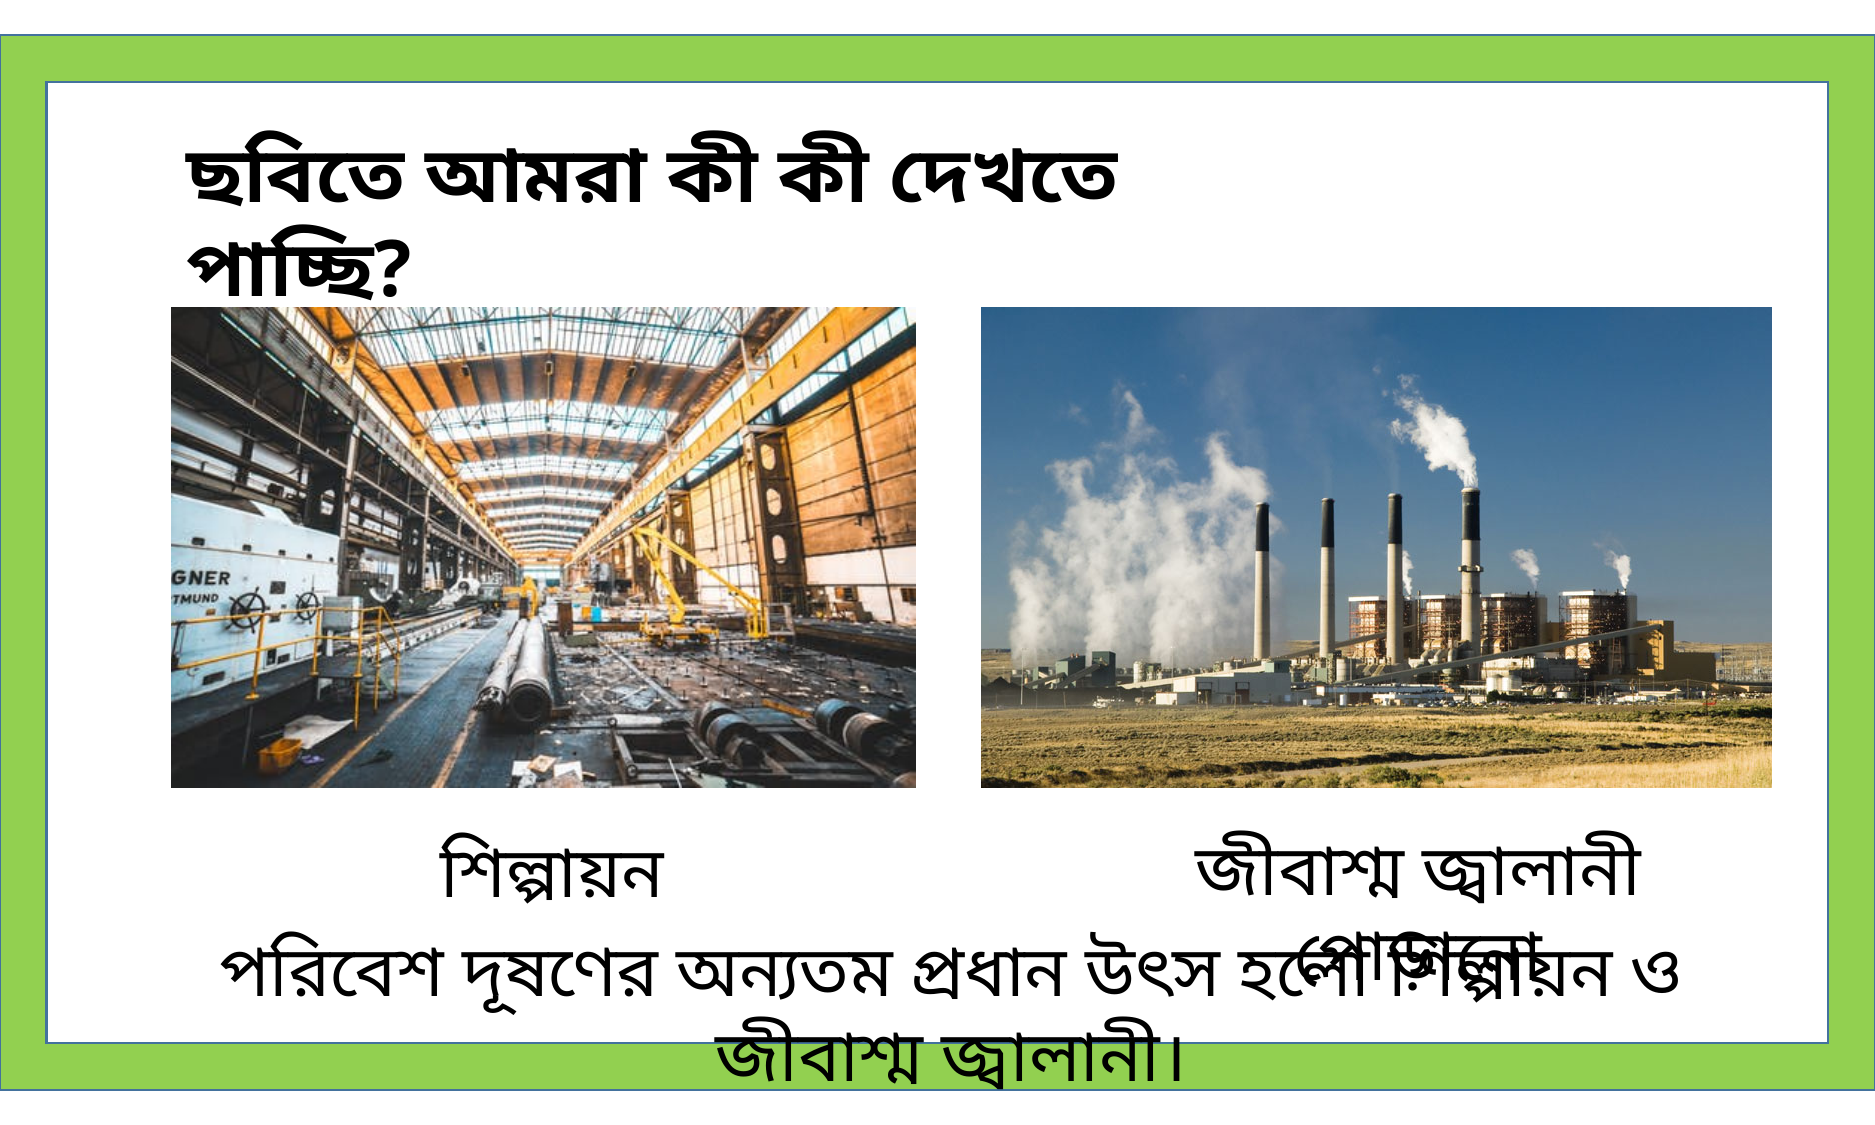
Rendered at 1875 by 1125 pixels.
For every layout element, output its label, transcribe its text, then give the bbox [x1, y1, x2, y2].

text_box শিল্পায়ন [420, 819, 684, 918]
text_box ছবিতে আমরা কী কী দেখতে পাচ্ছি? [171, 116, 1299, 320]
text_box জীবাশ্ম জ্বালানী পোড়ানো [1125, 817, 1711, 918]
text_box [0, 34, 1875, 1091]
text_box পরিবেশ দূষণের অন্যতম প্রধান উৎস হলো শিল্পায়ন ও জীবাশ্ম জ্বালানী। [131, 918, 1772, 1103]
picture [981, 307, 1772, 788]
picture [171, 307, 916, 788]
